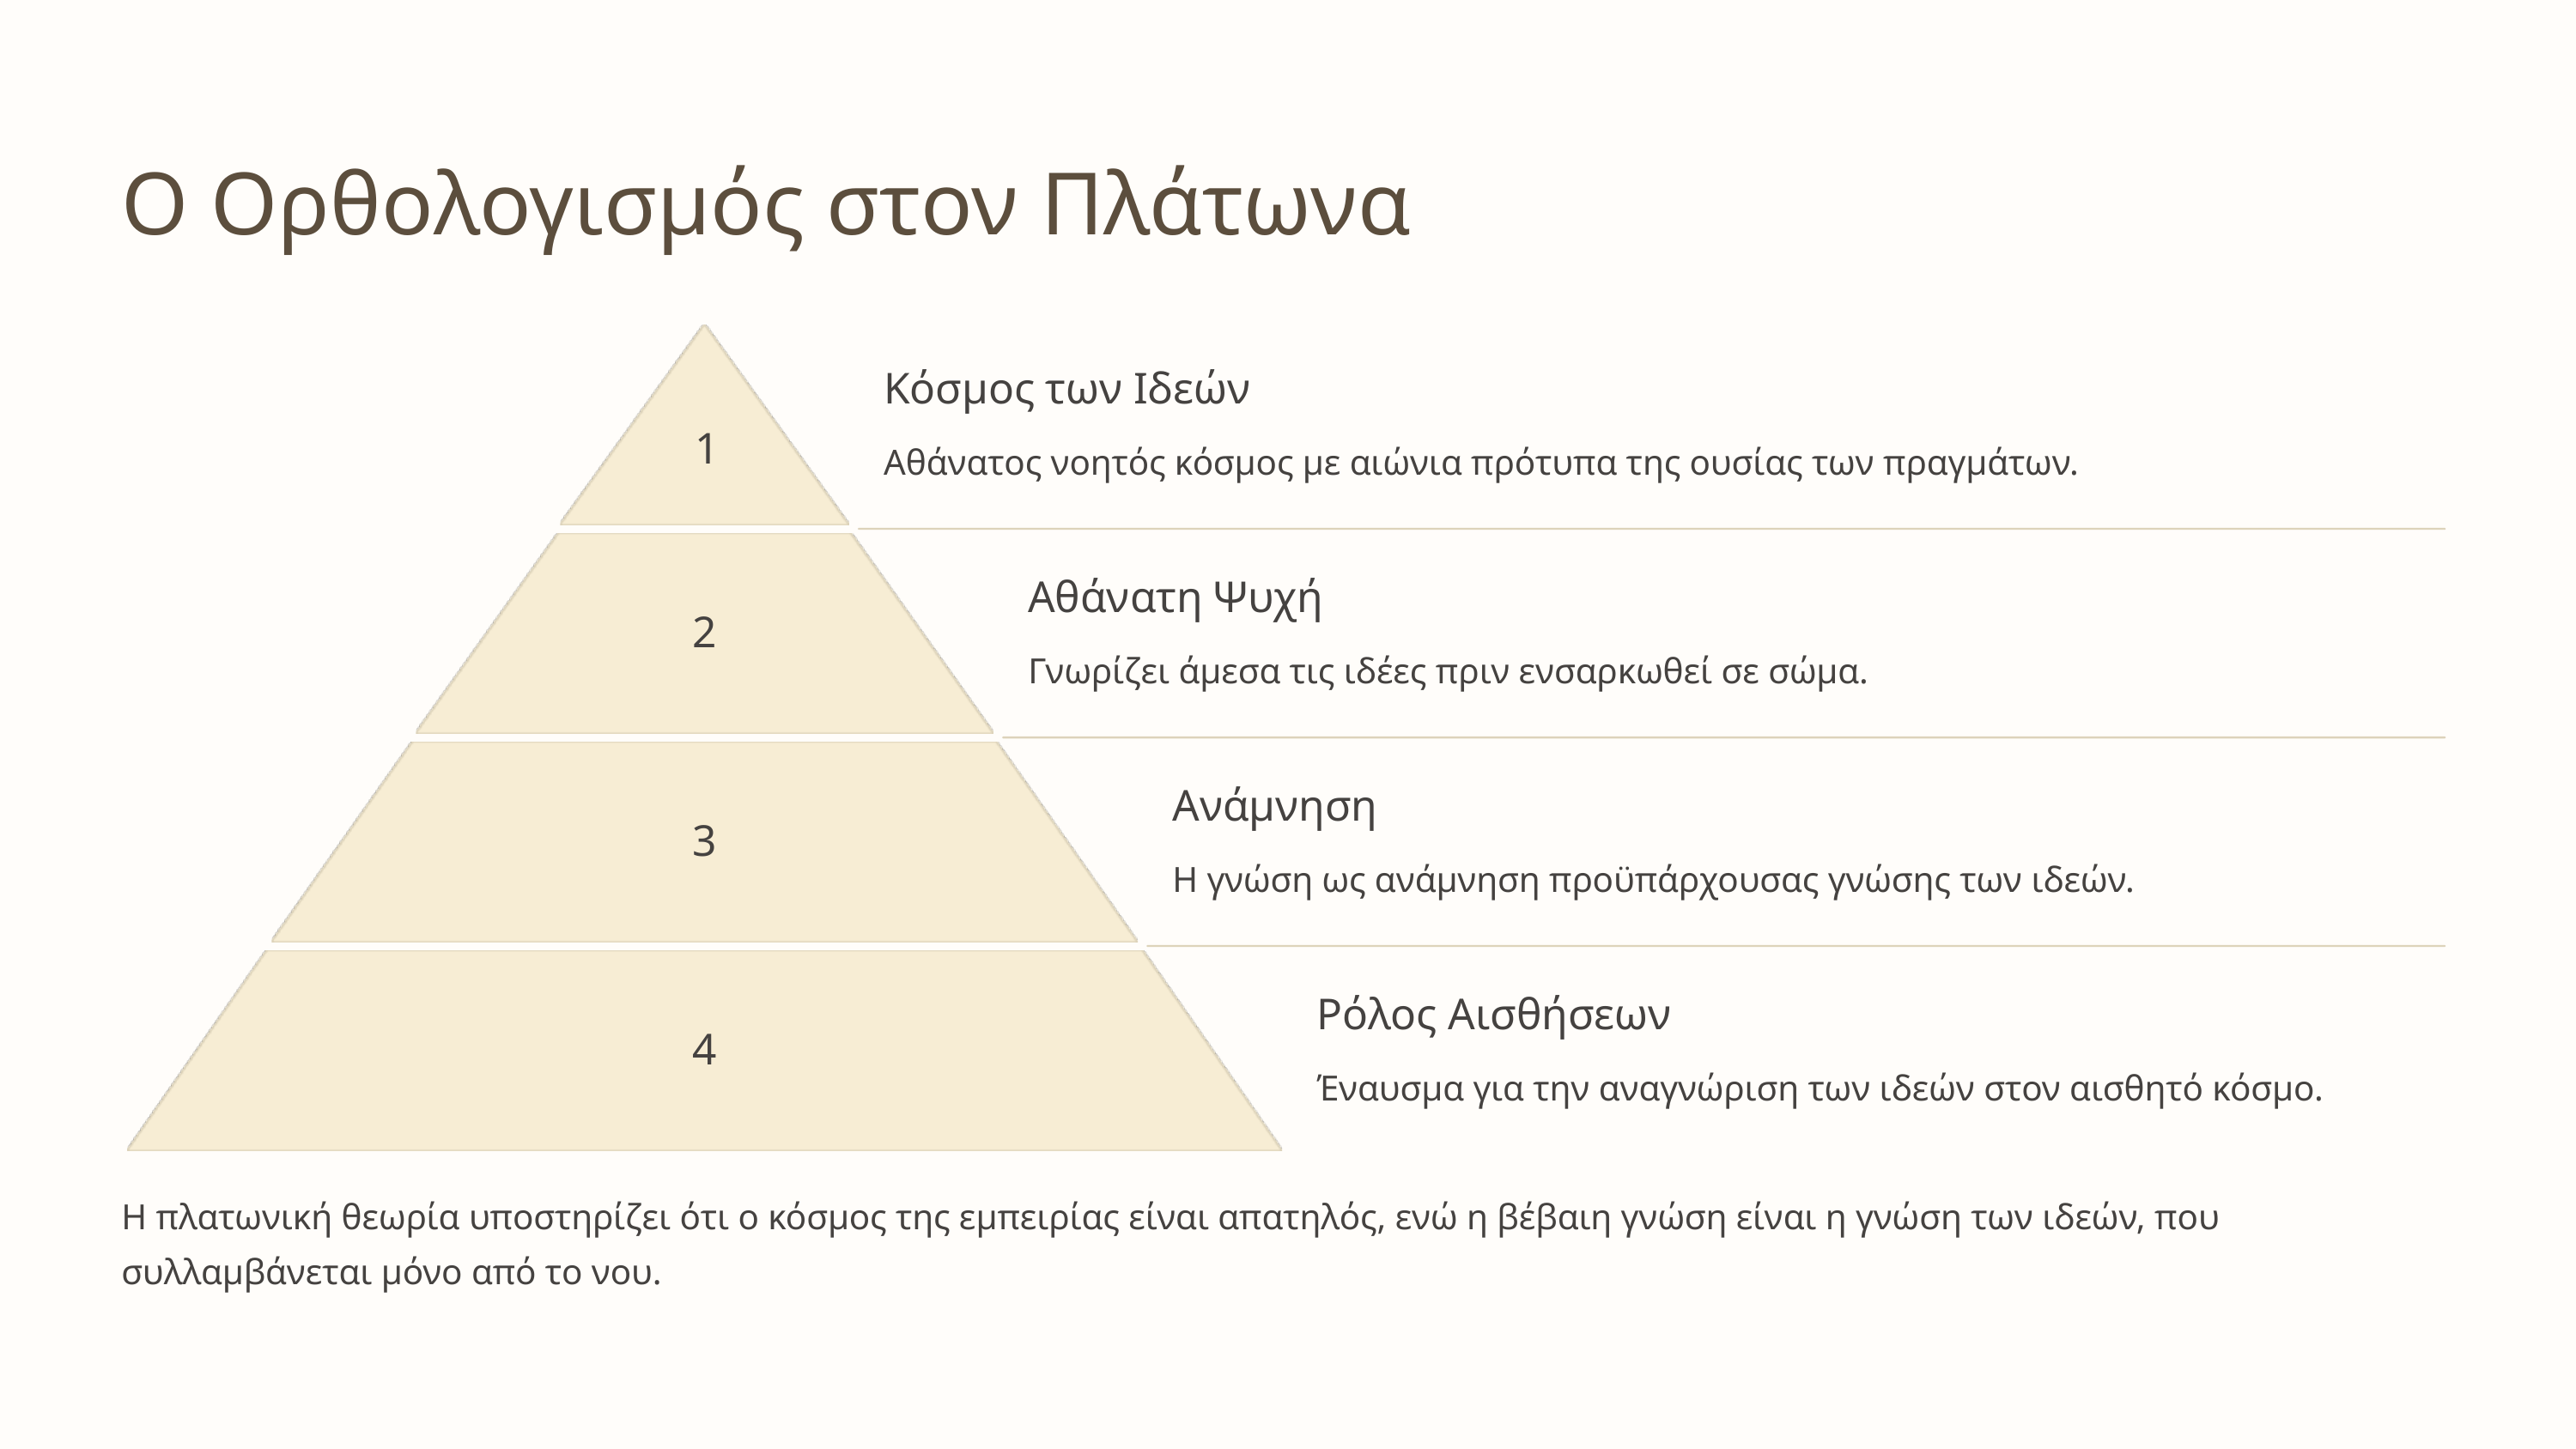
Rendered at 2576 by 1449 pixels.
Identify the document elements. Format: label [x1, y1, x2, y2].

text_box [1145, 944, 2446, 948]
text_box [0, 0, 2576, 1449]
text_box [857, 527, 2446, 530]
text_box [1001, 736, 2446, 739]
